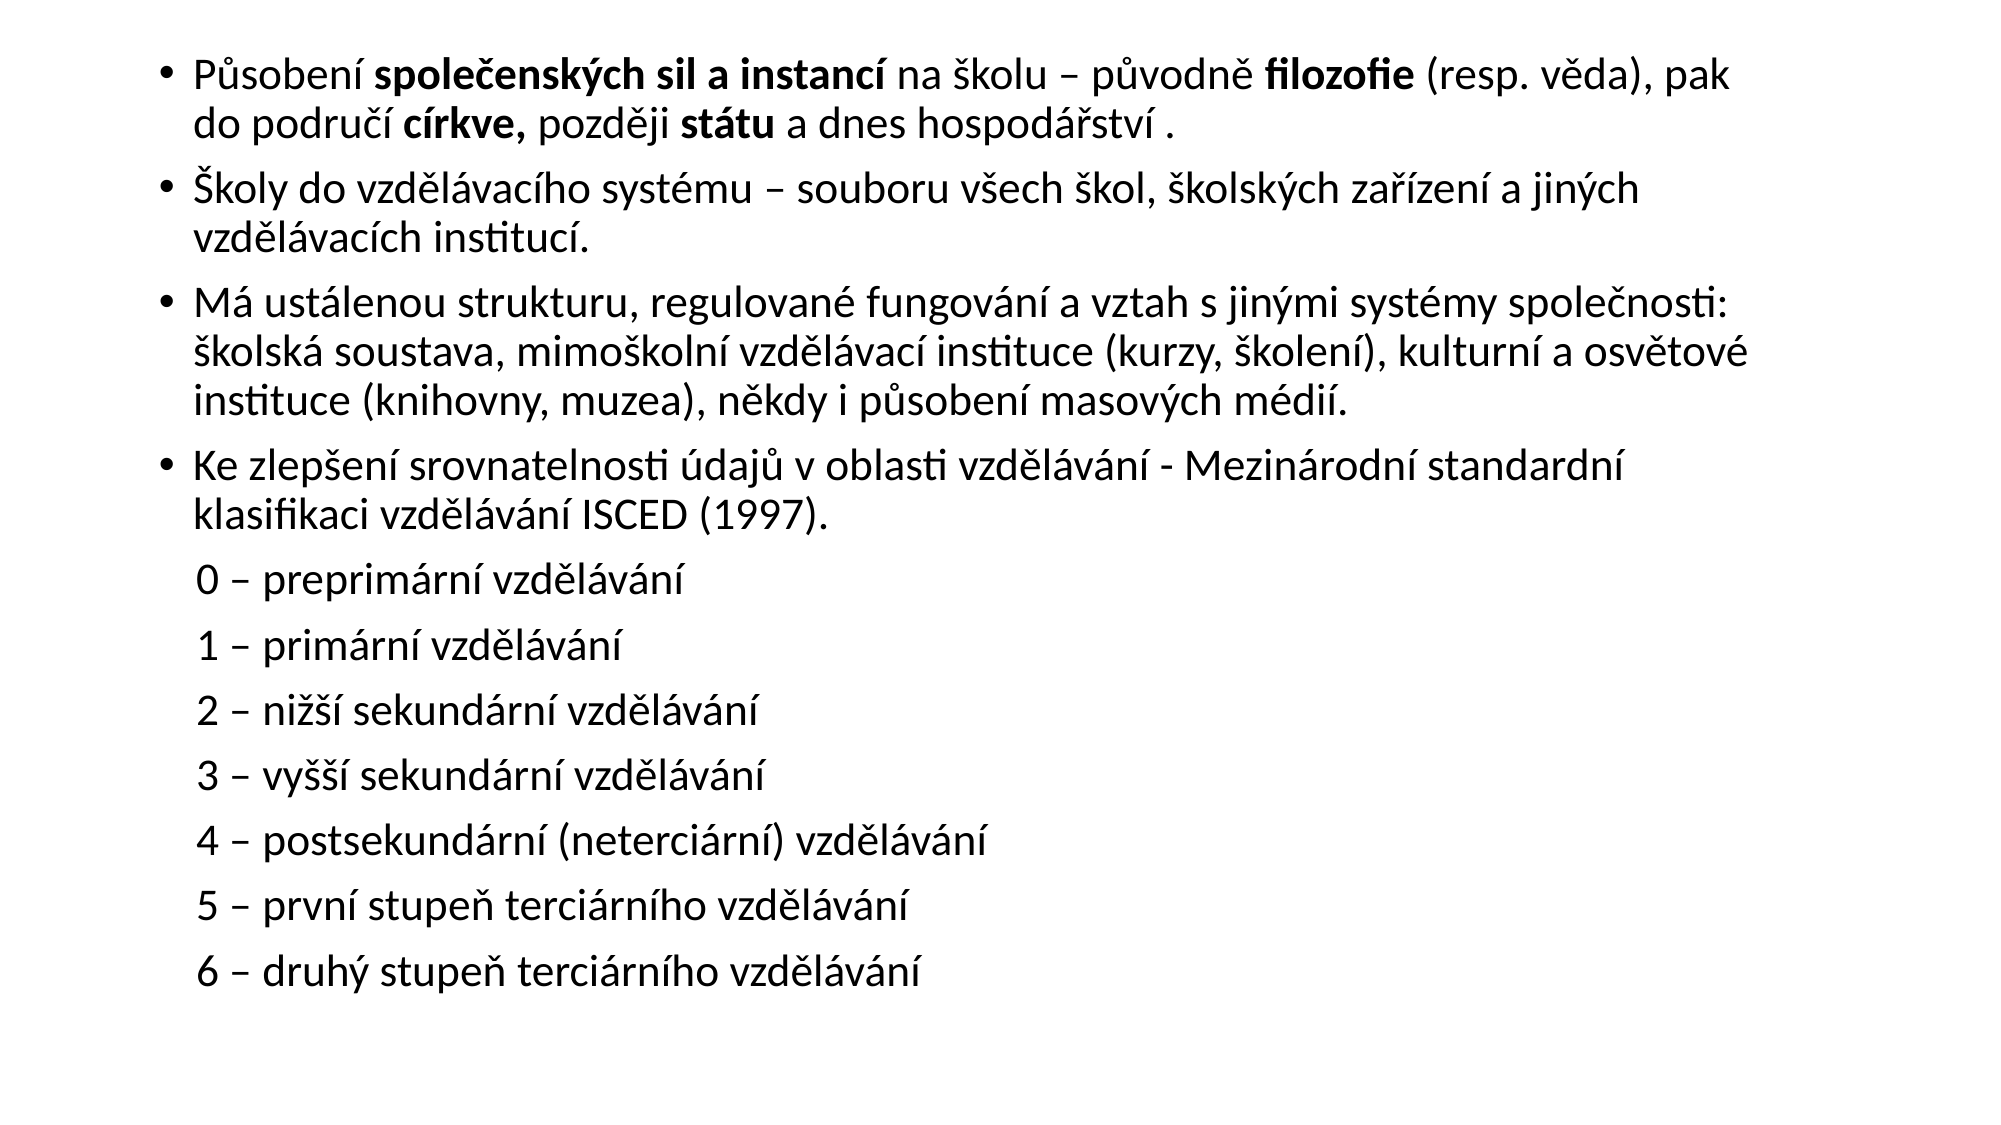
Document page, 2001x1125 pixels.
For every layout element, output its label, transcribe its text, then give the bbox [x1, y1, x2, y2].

list Působení společenských sil a instancí na školu – původně filozofie (resp. věda), pak do područí církve, později státu a dnes hospodářství . Školy do vzdělávacího systému – souboru všech škol, školských zařízení a jiných vzdělávacích institucí. Má ustálenou strukturu, regulované fungování a vztah s jinými systémy společnosti: školská soustava, mimoškolní vzdělávací instituce (kurzy, školení), kulturní a osvětové instituce (knihovny, muzea), někdy i působení masových médií. Ke zlepšení srovnatelnosti údajů v oblasti vzdělávání - Mezinárodní standardní klasifikaci vzdělávání ISCED (1997). 0 – preprimární vzdělávání 1 – primární vzdělávání 2 – nižší sekundární vzdělávání 3 – vyšší sekundární vzdělávání 4 – postsekundární (neterciární) vzdělávání 5 – první stupeň terciárního vzdělávání 6 – druhý stupeň terciárního vzdělávání [143, 42, 1804, 1005]
